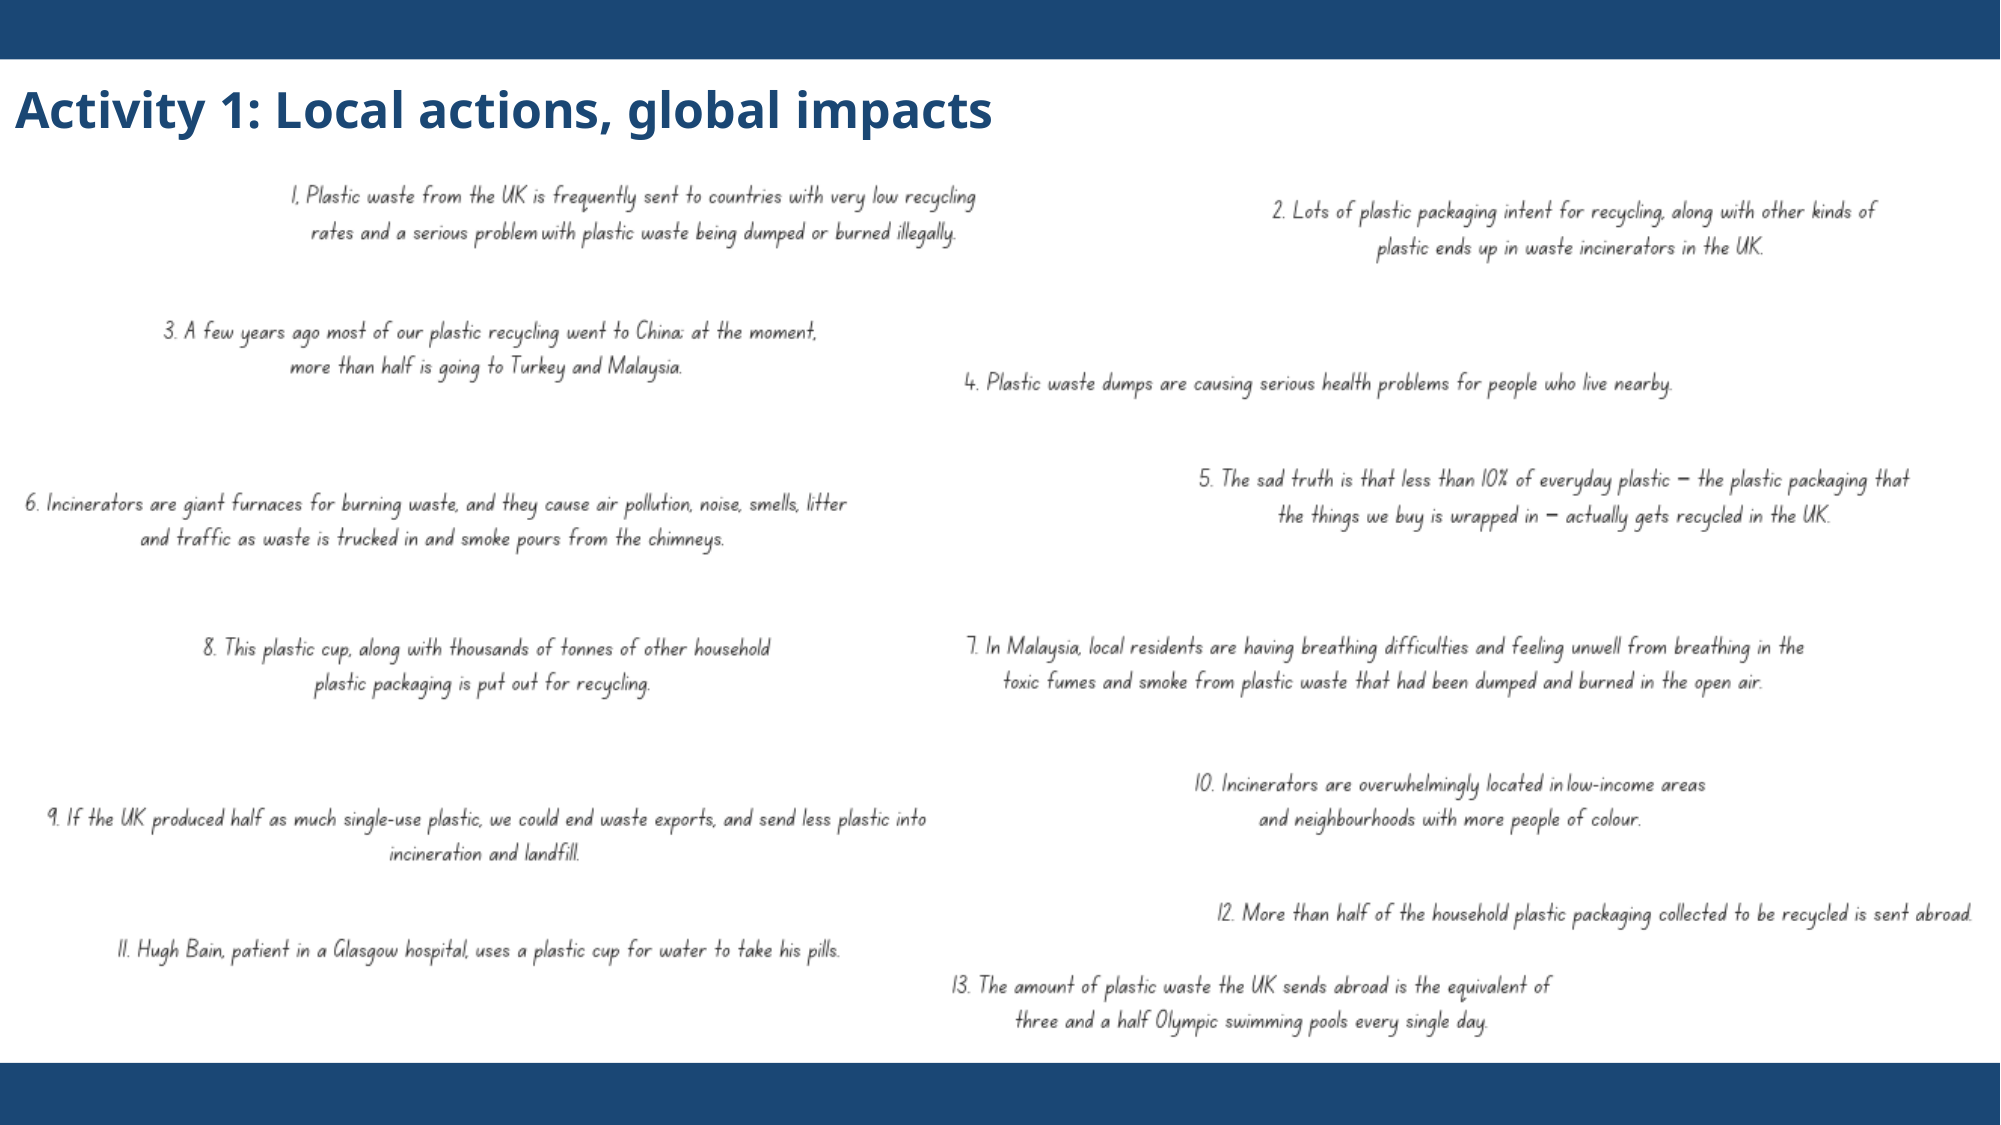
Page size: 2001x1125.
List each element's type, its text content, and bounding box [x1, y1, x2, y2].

text_box [0, 1062, 2000, 1125]
text_box [0, 0, 2000, 60]
picture [19, 175, 1981, 1044]
text_box Activity 1: Local actions, global impacts [0, 3, 1725, 221]
